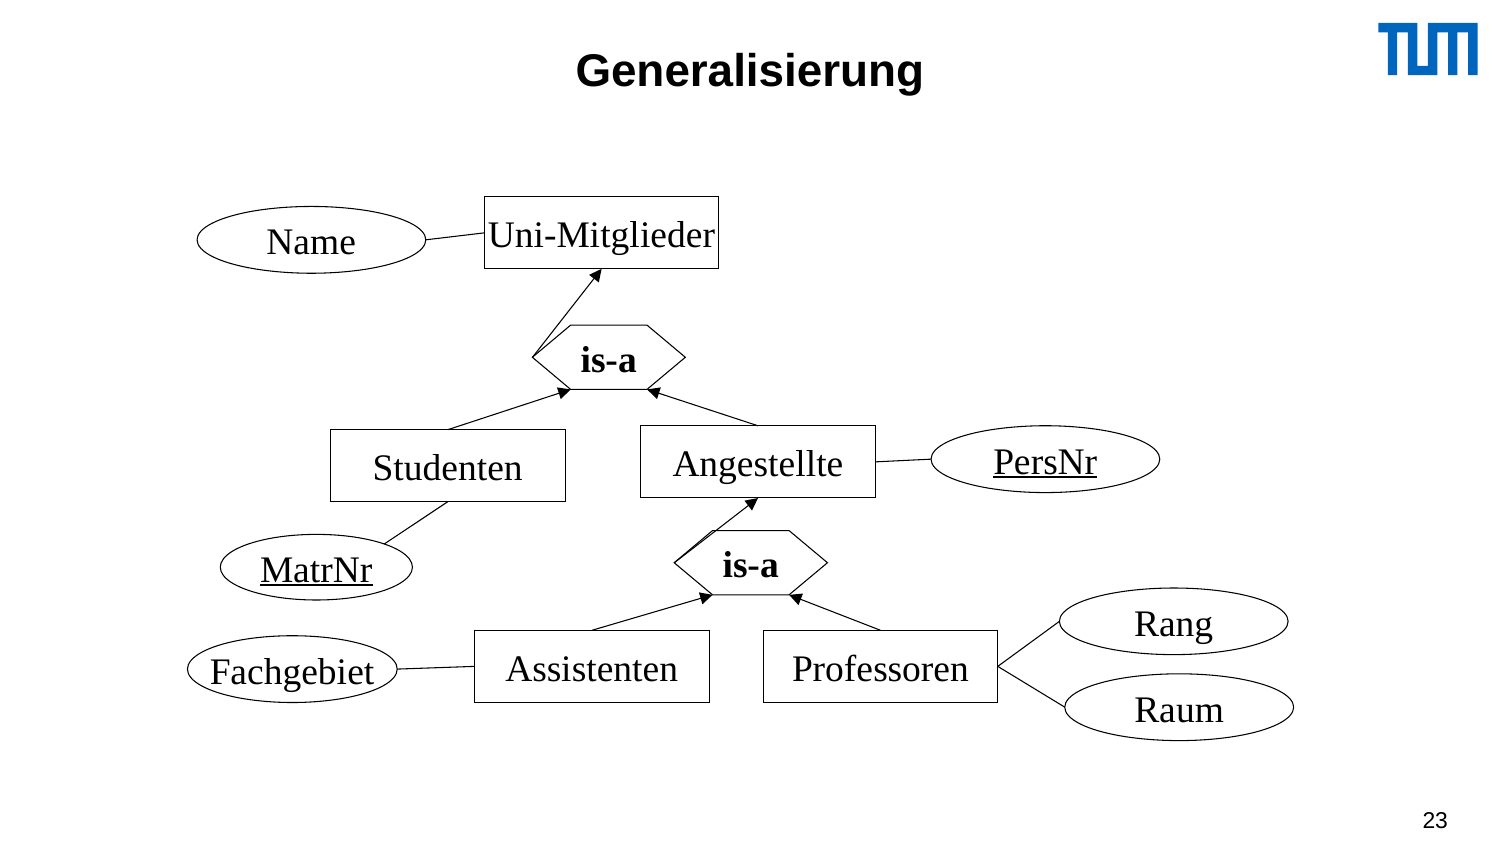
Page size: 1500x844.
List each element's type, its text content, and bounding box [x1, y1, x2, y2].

text_box Rang [1059, 588, 1289, 655]
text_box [750, 497, 759, 531]
text_box Name [197, 206, 424, 274]
text_box Professoren [763, 630, 992, 703]
text_box Fachgebiet [187, 635, 397, 703]
text_box Angestellte [640, 425, 876, 498]
text_box Studenten [330, 429, 566, 502]
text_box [384, 501, 449, 545]
text_box is-a [535, 325, 684, 390]
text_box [396, 666, 475, 670]
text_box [685, 357, 759, 426]
text_box MatrNr [220, 534, 413, 601]
text_box is-a [676, 530, 827, 595]
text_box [827, 562, 881, 631]
text_box PersNr [931, 425, 1160, 493]
title Generalisierung [187, 19, 1313, 160]
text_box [875, 458, 932, 463]
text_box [447, 357, 533, 430]
text_box Raum [1066, 673, 1294, 741]
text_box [425, 232, 485, 241]
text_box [997, 620, 1060, 665]
slide_number 23 [1111, 796, 1448, 842]
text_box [601, 268, 610, 326]
text_box Uni-Mitglieder [484, 196, 719, 269]
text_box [997, 666, 1065, 708]
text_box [591, 562, 675, 631]
text_box Assistenten [474, 630, 710, 703]
